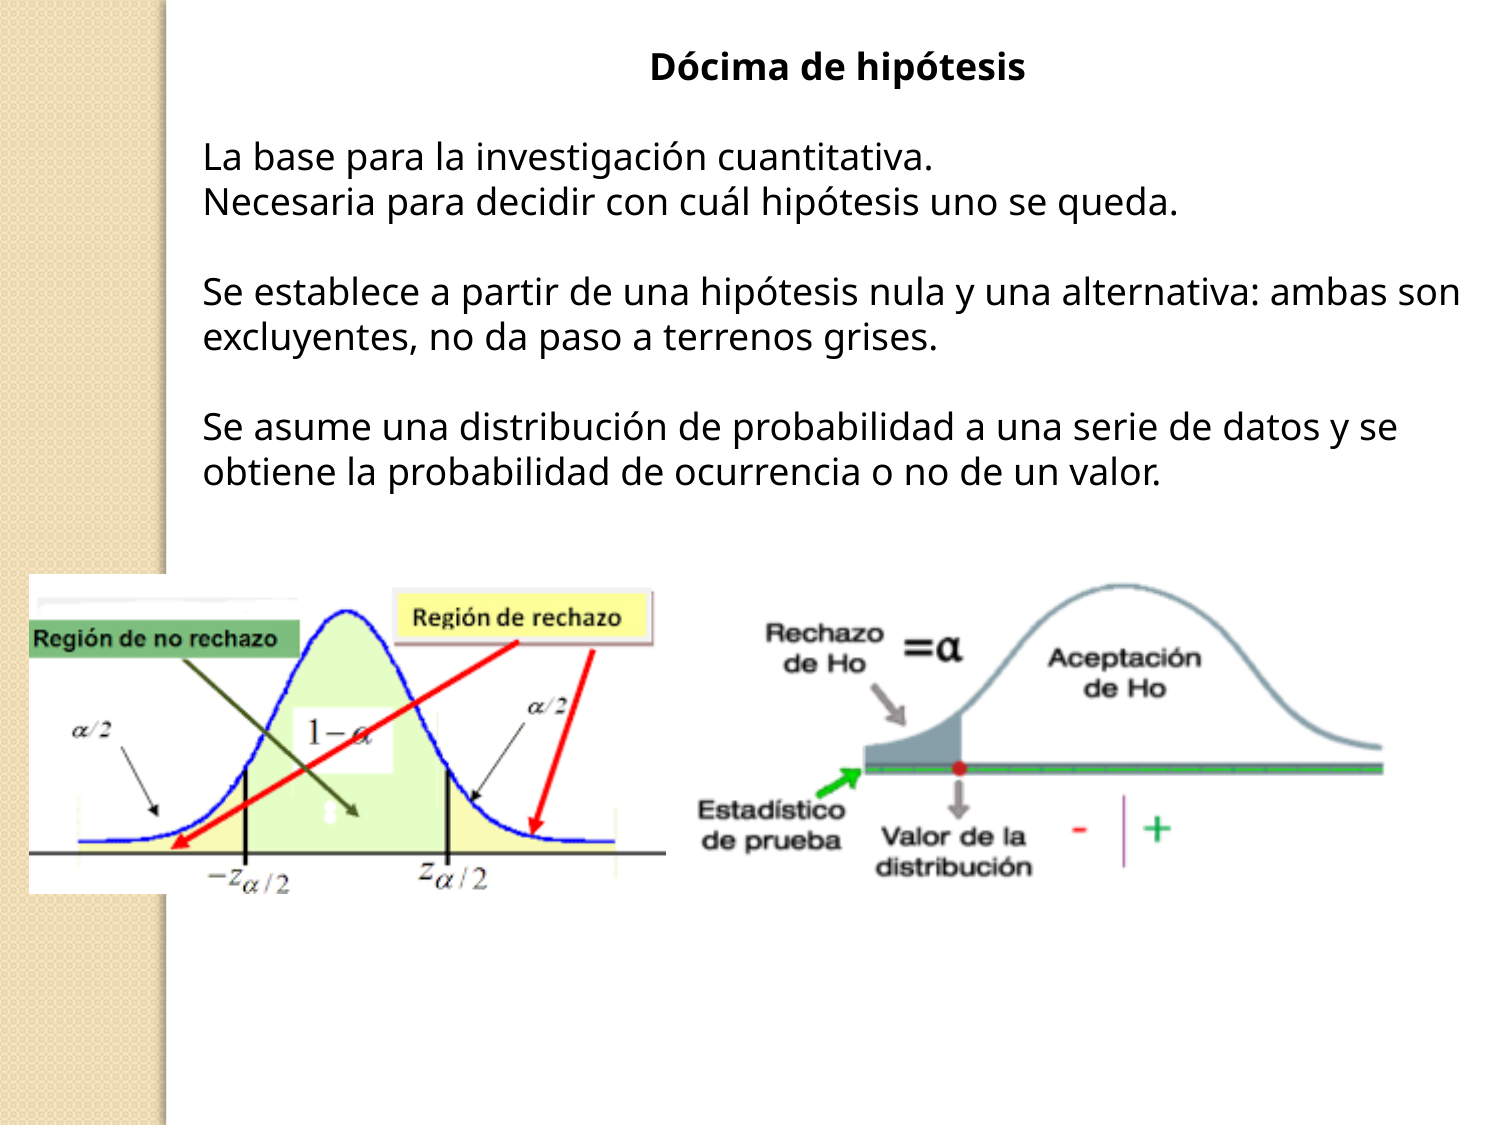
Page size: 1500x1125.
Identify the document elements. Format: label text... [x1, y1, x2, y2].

text_box Dócima de hipótesis La base para la investigación cuantitativa. Necesaria para decidir con cuál hipótesis uno se queda. Se establece a partir de una hipótesis nula y una alternativa: ambas son excluyentes, no da paso a terrenos grises. Se asume una distribución de probabilidad a una serie de datos y se obtiene la probabilidad de ocurrencia o no de un valor. [187, 35, 1489, 500]
picture [29, 574, 666, 894]
picture [696, 562, 1500, 891]
